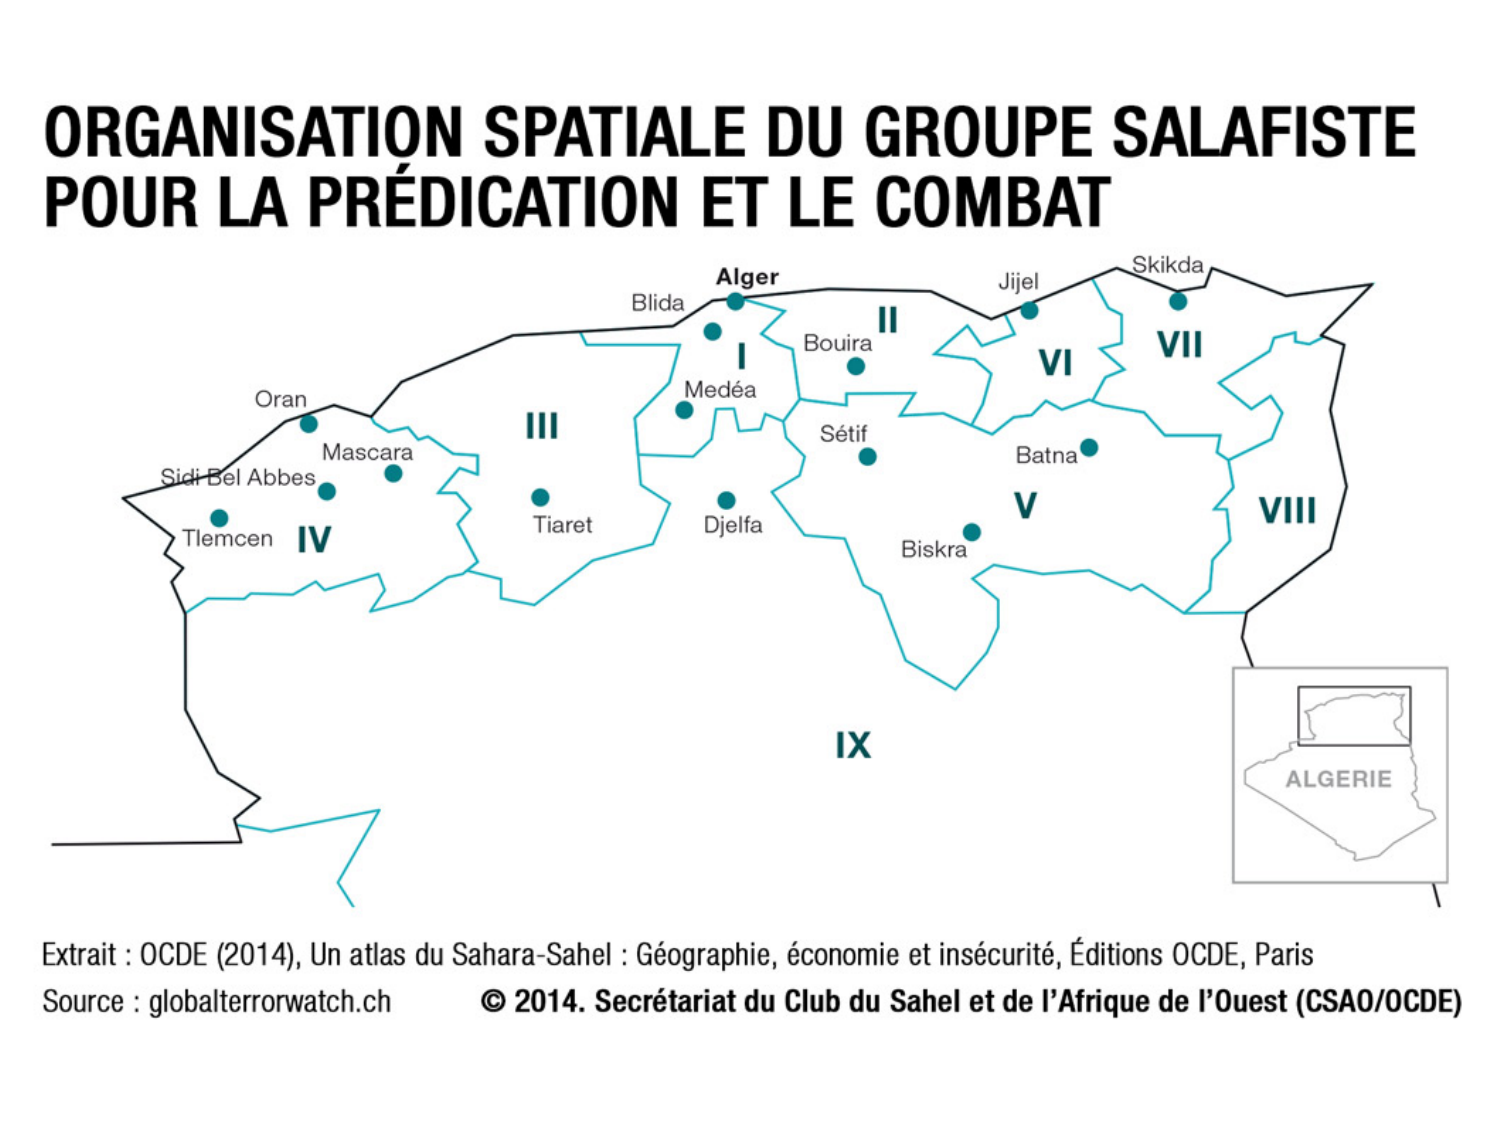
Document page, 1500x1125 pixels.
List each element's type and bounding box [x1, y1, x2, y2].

picture [0, 66, 1500, 1059]
